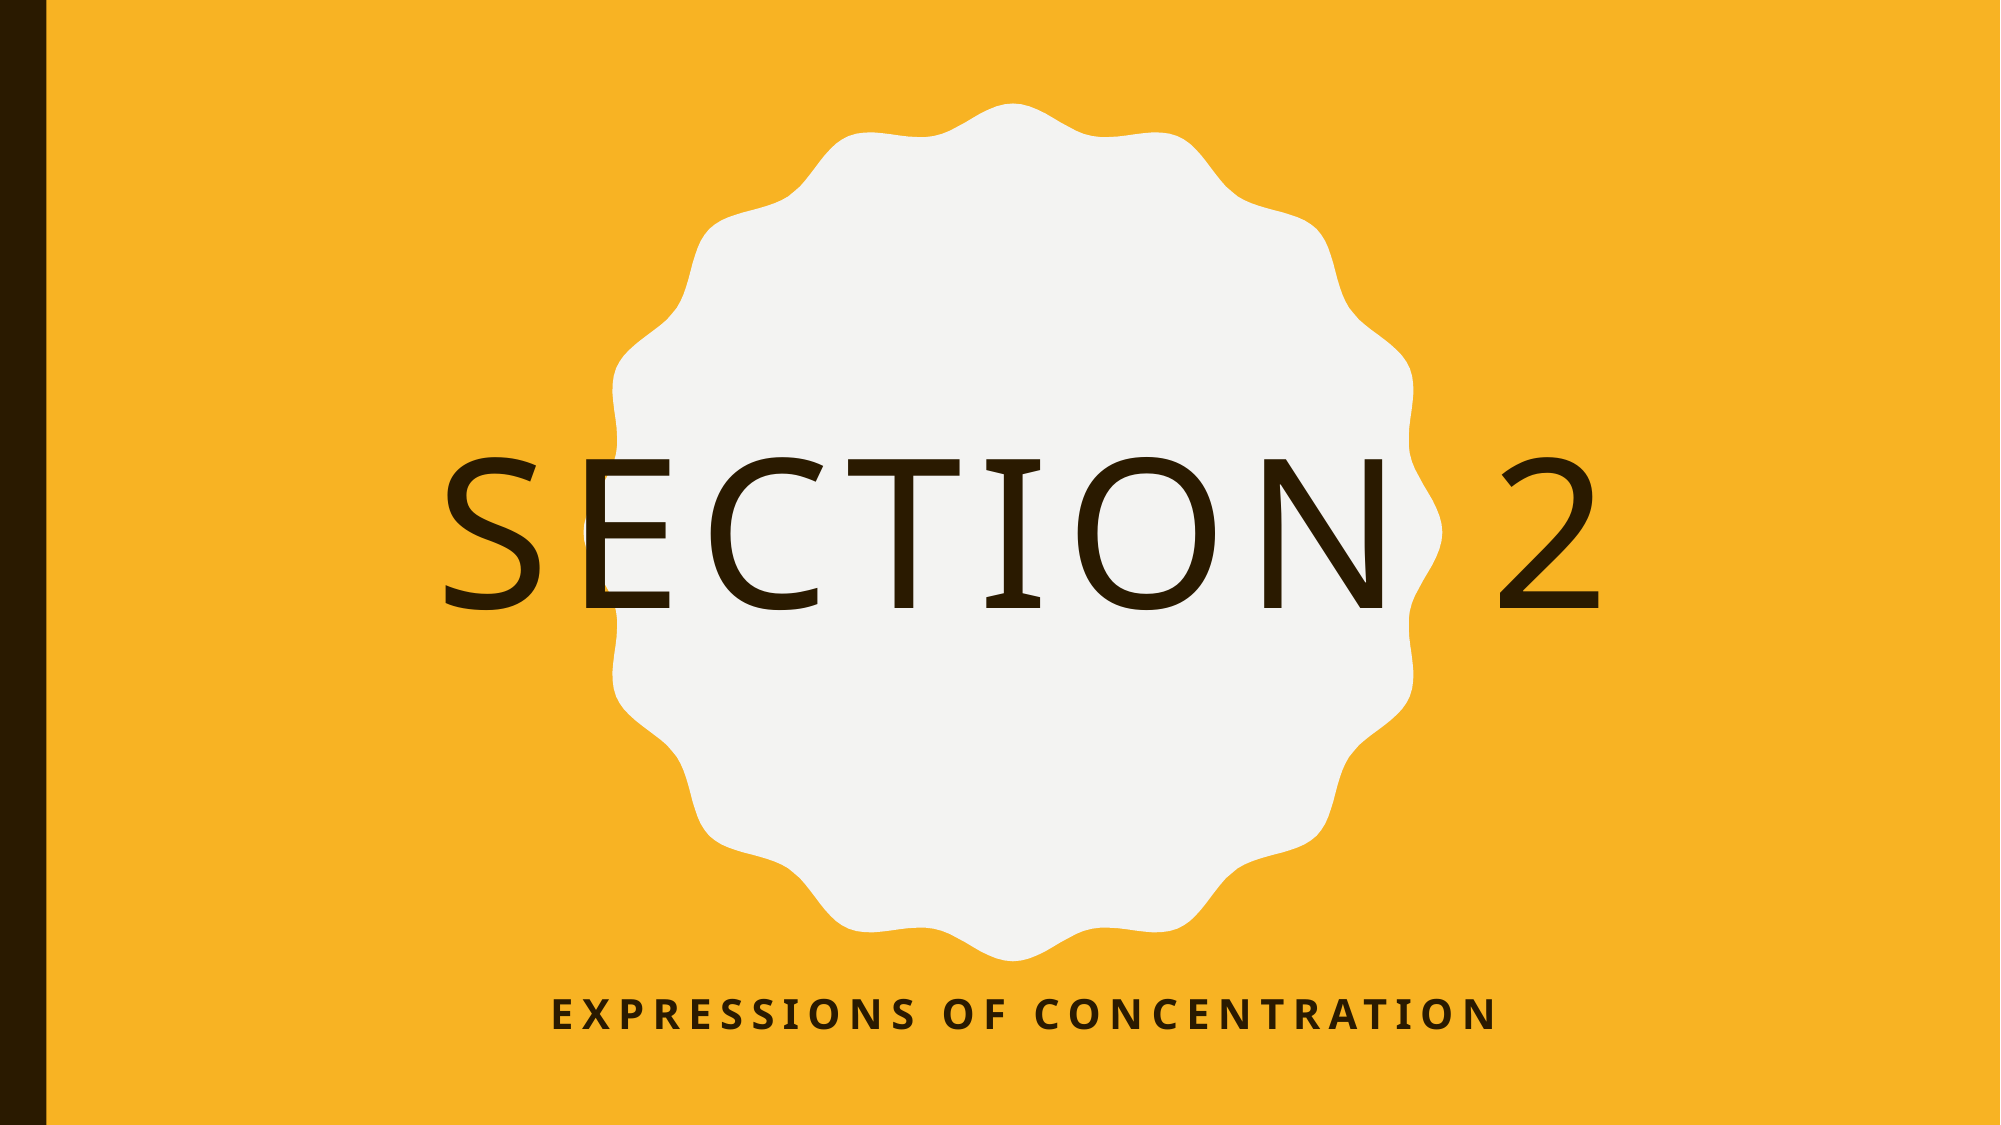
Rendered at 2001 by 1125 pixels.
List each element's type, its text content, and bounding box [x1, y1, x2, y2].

subtitle Expressions of Concentration [363, 980, 1684, 1103]
title Section 2 [176, 180, 1870, 902]
